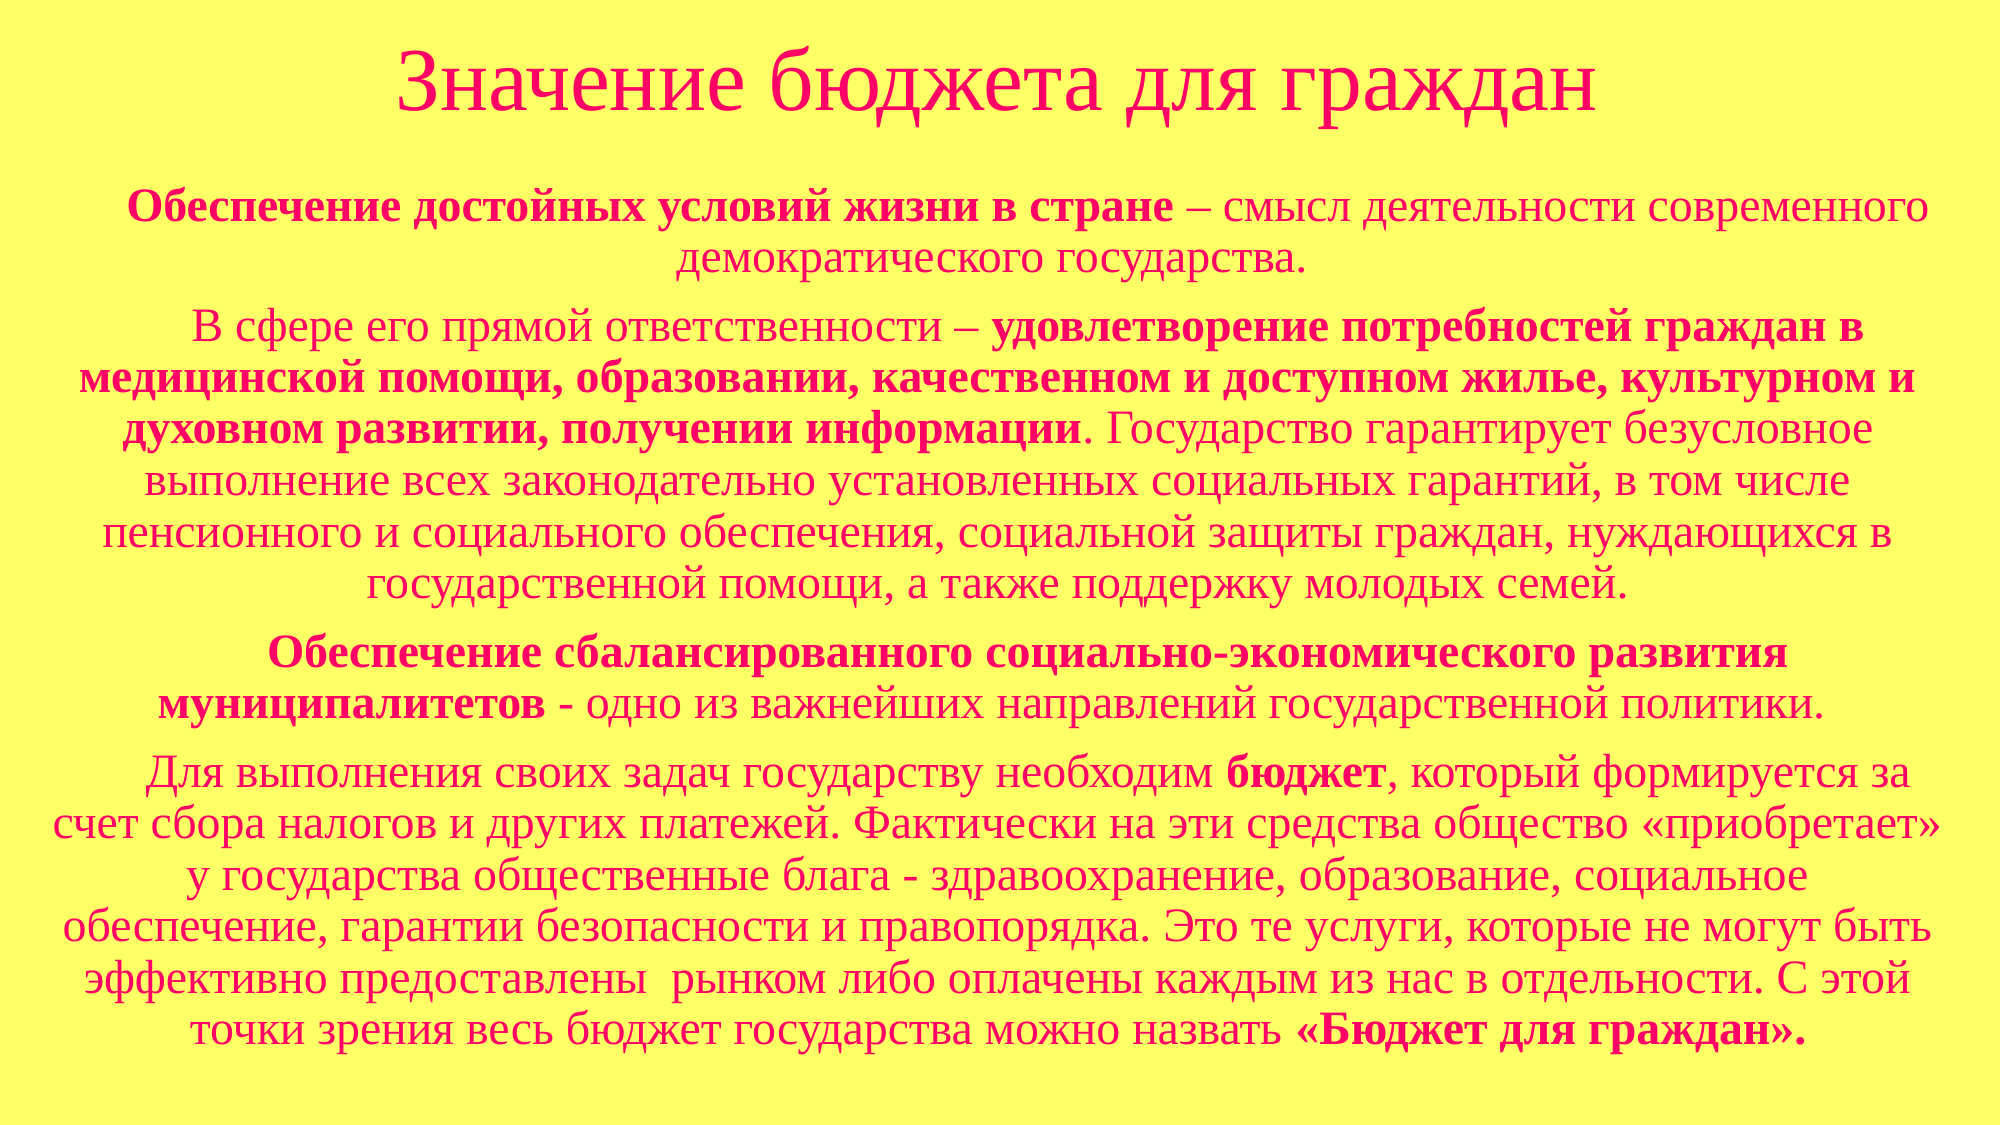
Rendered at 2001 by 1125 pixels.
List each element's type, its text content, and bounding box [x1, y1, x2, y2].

title Значение бюджета для граждан [135, 25, 1861, 138]
list Обеспечение достойных условий жизни в стране – смысл деятельности современного демократического государства. В сфере его прямой ответственности – удовлетворение потребностей граждан в медицинской помощи, образовании, качественном и доступном жилье, культурном и духовном развитии, получении информации. Государство гарантирует безусловное выполнение всех законодательно установленных социальных гарантий, в том числе пенсионного и социального обеспечения, социальной защиты граждан, нуждающихся в государственной помощи, а также поддержку молодых семей. Обеспечение сбалансированного социально-экономического развития муниципалитетов - одно из важнейших направлений государственной политики. Для выполнения своих задач государству необходим бюджет, который формируется за счет сбора налогов и других платежей. Фактически на эти средства общество «приобретает» у государства общественные блага - здравоохранение, образование, социальное обеспечение, гарантии безопасности и правопорядка. Это те услуги, которые не могут быть эффективно предоставлены рынком либо оплачены каждым из нас в отдельности. С этой точки зрения весь бюджет государства можно назвать «Бюджет для граждан». [32, 172, 1965, 1091]
